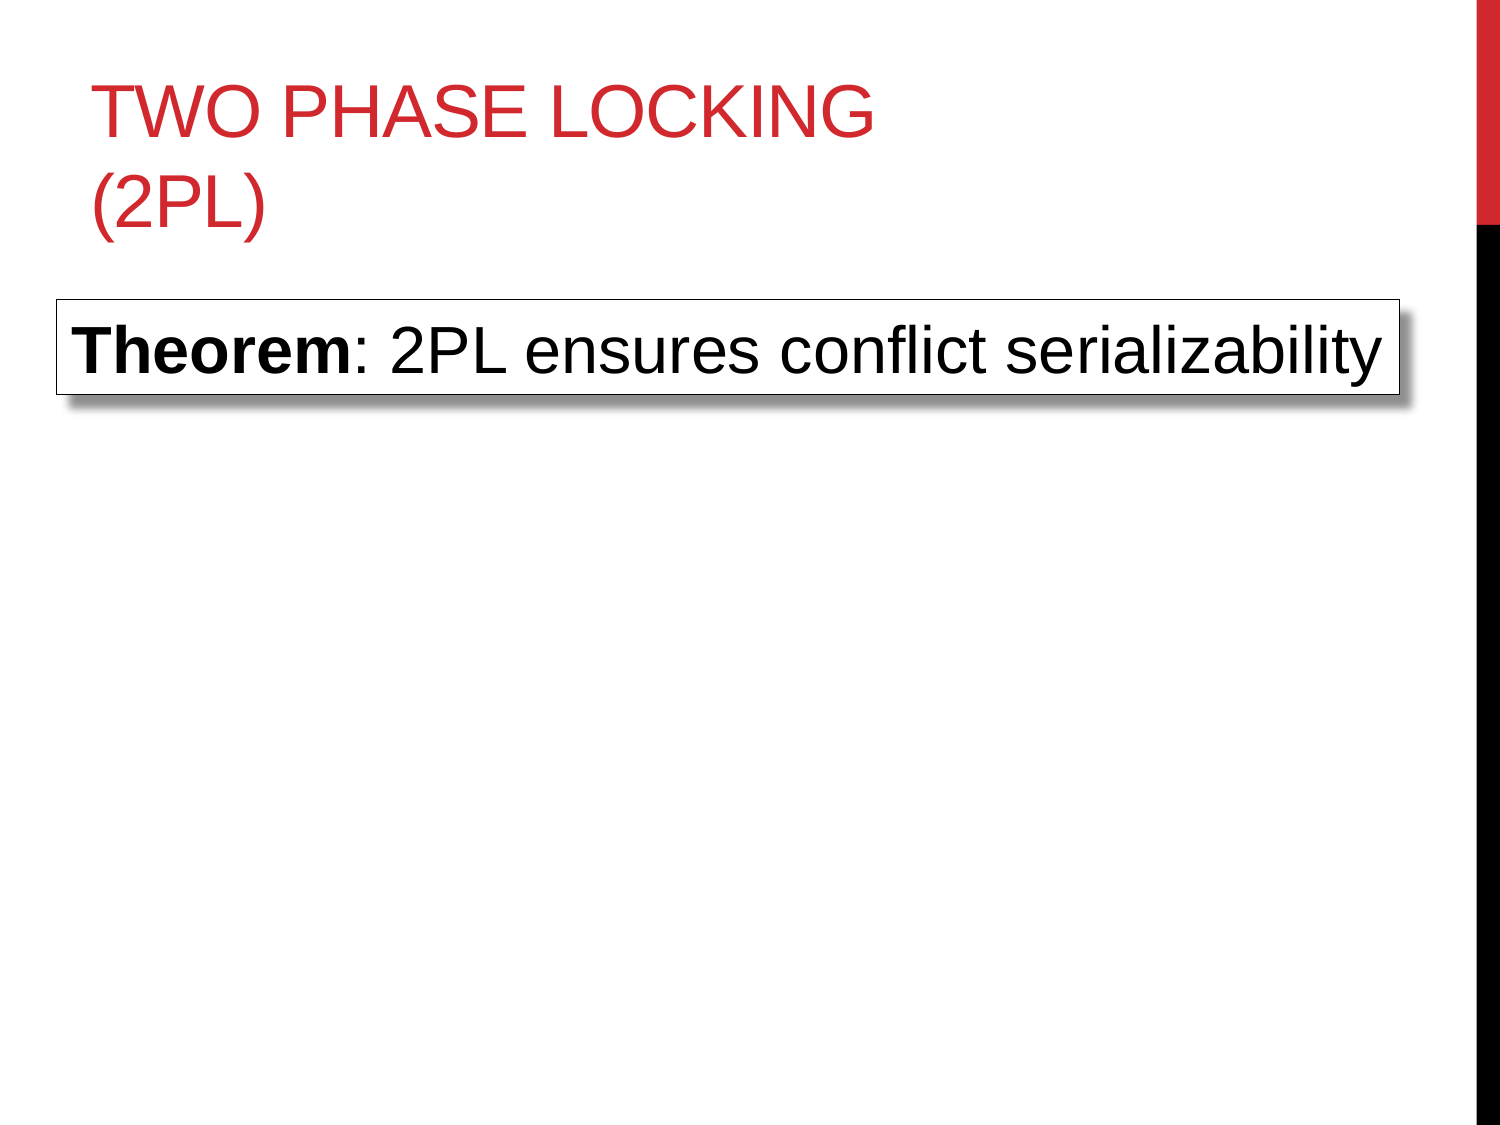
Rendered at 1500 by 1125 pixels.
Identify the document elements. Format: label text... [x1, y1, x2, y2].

text_box Theorem: 2PL ensures conflict serializability [56, 299, 1400, 395]
title Two Phase Locking (2PL) [75, 25, 1025, 250]
